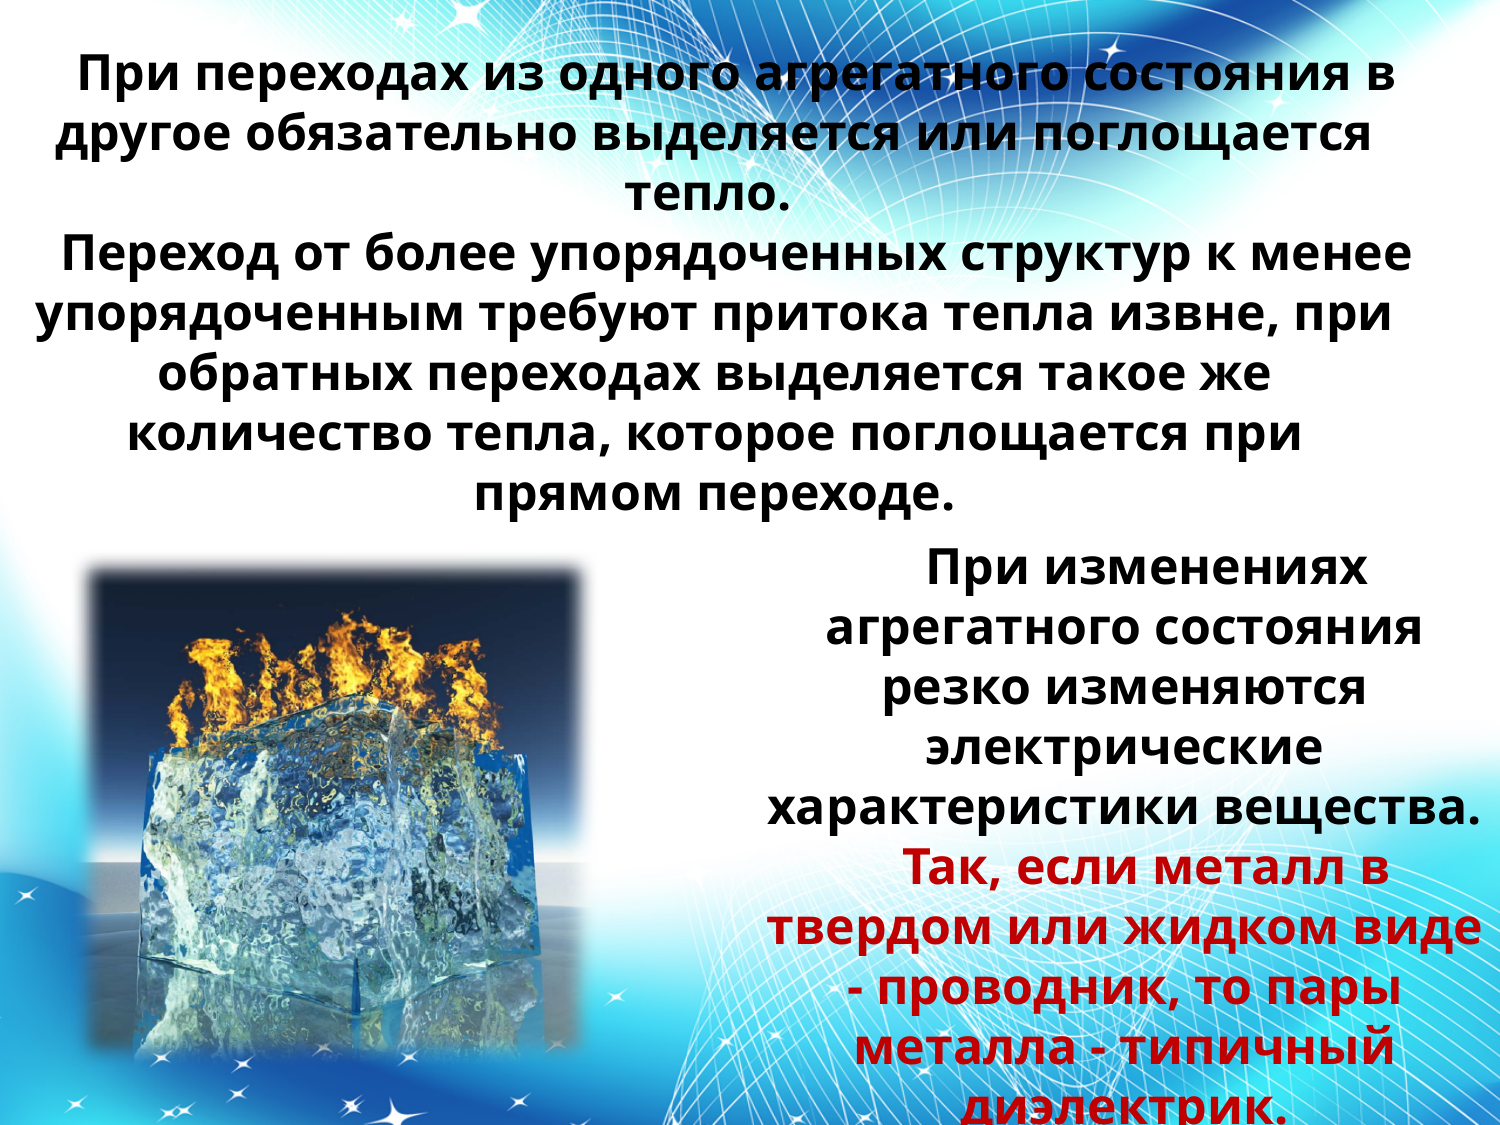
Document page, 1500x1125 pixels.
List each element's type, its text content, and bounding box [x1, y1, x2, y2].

picture [0, 0, 1500, 527]
text_box При изменениях агрегатного состояния резко изменяются электрические характеристики вещества. Так, если металл в твердом или жидком виде - проводник, то пары металла - типичный диэлектрик. [749, 527, 1500, 1125]
picture [0, 528, 749, 1125]
text_box При переходах из одного агрегатного состояния в другое обязательно выделяется или поглощается тепло. Переход от более упорядоченных структур к менее упорядоченным требуют притока тепла извне, при обратных переходах выделяется такое же количество тепла, которое поглощается при прямом переходе. [0, 32, 1430, 528]
